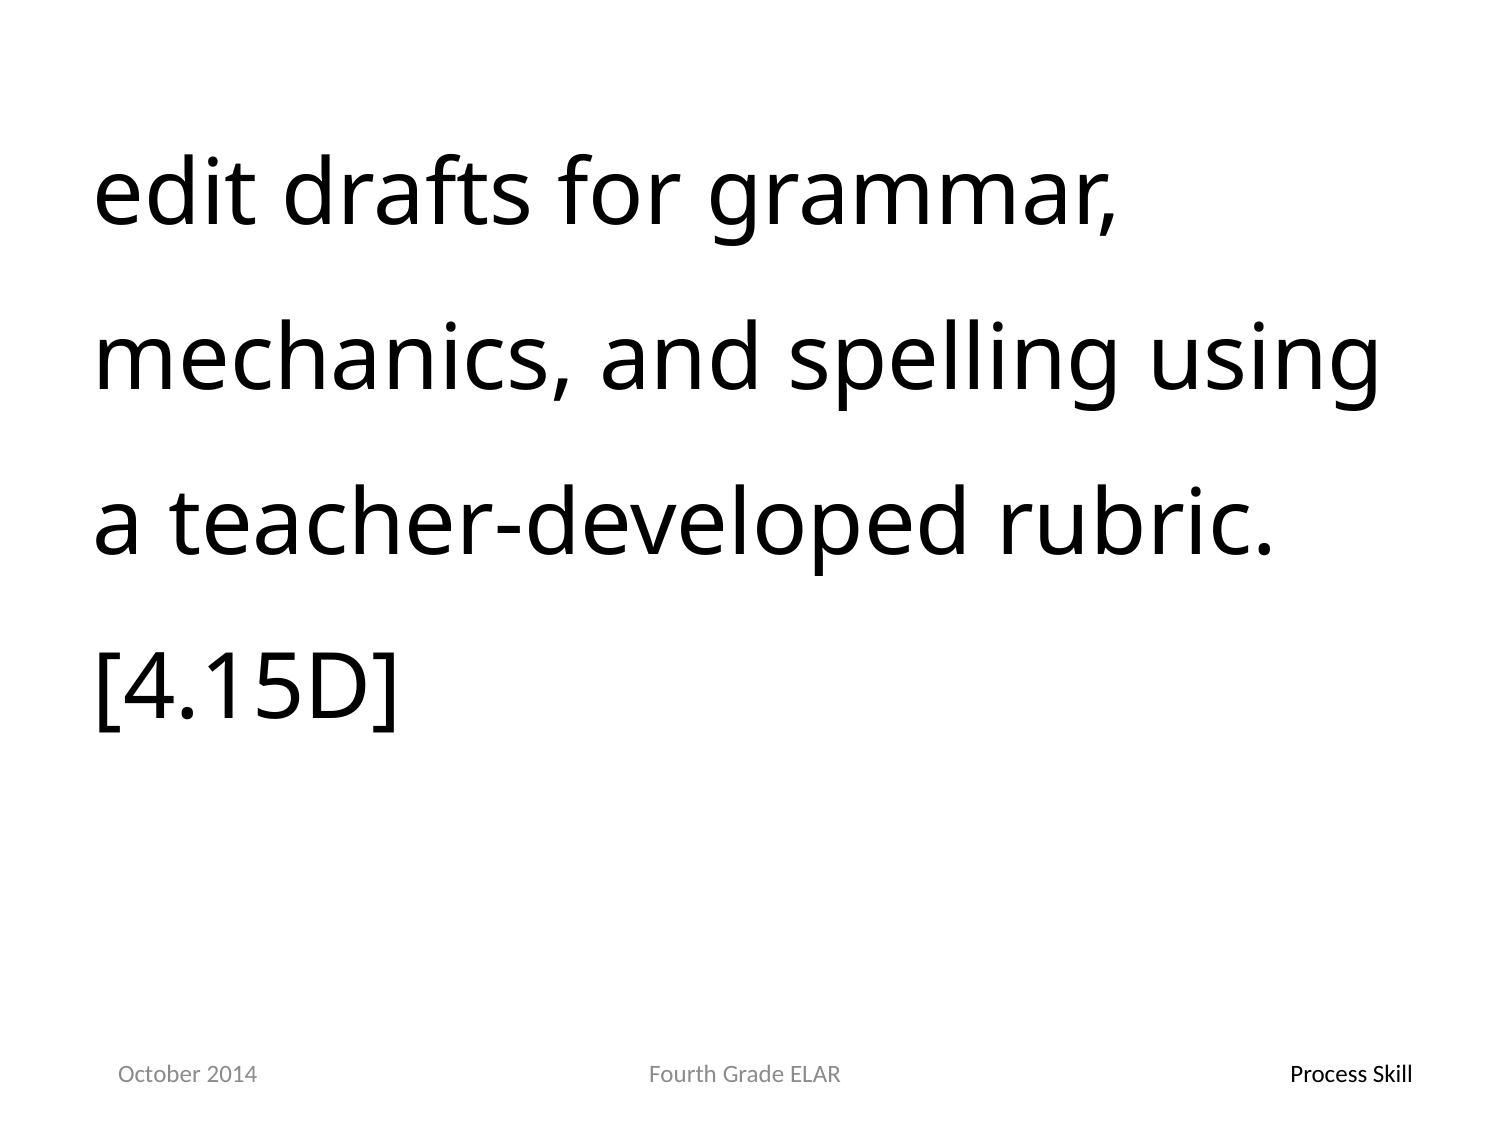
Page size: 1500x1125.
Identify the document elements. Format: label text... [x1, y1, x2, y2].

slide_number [103, 1042, 441, 1103]
subtitle edit drafts for grammar, mechanics, and spelling using a teacher-developed rubric. [4.15D] [78, 70, 1429, 1014]
footer Fourth Grade ELAR [492, 1042, 999, 1103]
